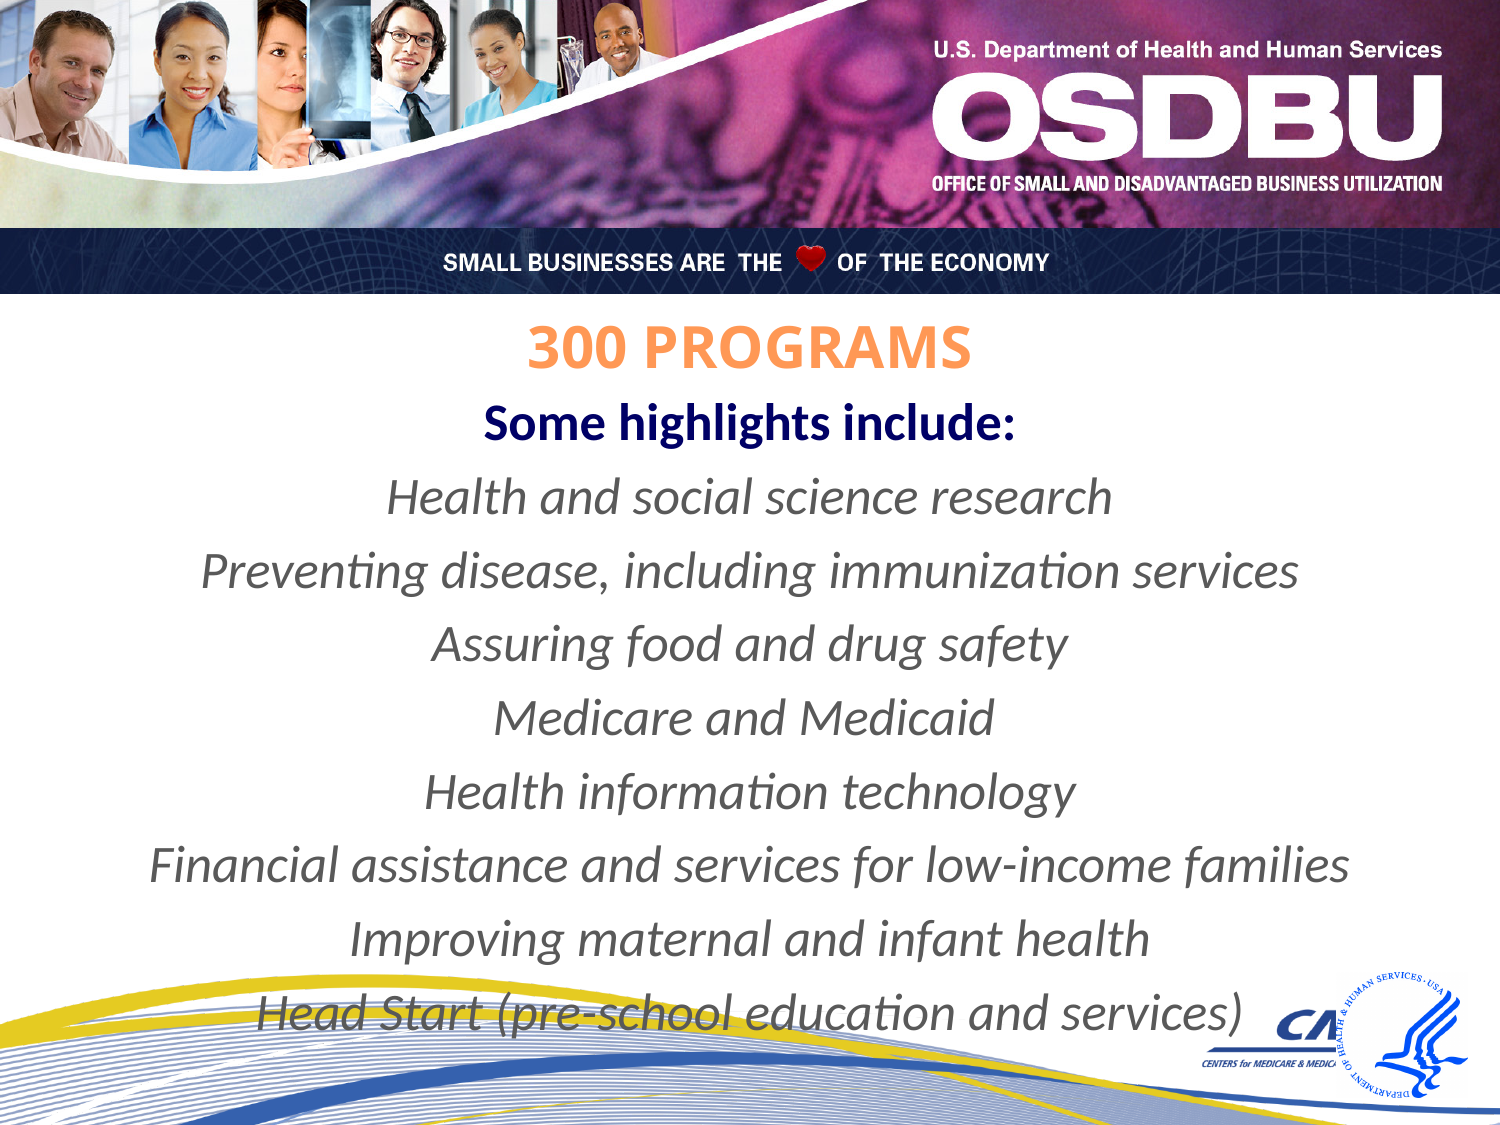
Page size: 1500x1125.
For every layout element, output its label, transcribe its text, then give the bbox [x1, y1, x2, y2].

title 300 PROGRAMS [112, 302, 1388, 502]
picture [0, 972, 1500, 1125]
picture [0, 0, 1500, 380]
text_box Some highlights include: Health and social science research Preventing disease, including immunization services Assuring food and drug safety Medicare and Medicaid Health information technology Financial assistance and services for low-income families Improving maternal and infant health Head Start (pre-school education and services) [0, 380, 1500, 1054]
